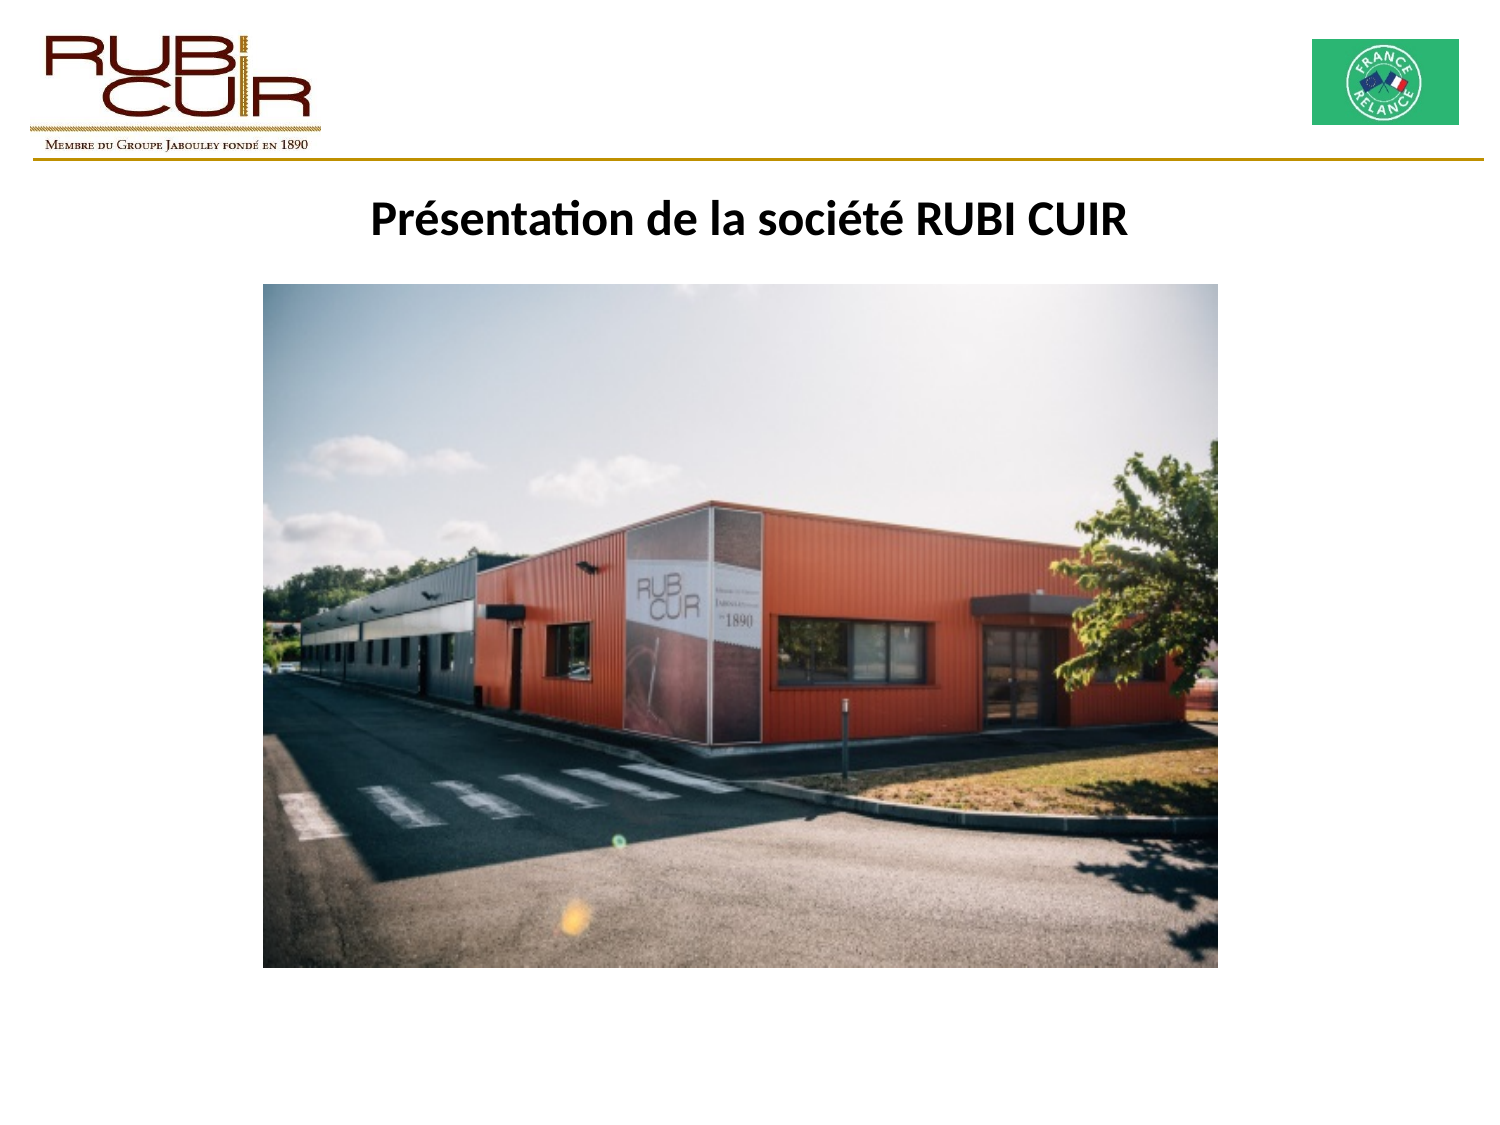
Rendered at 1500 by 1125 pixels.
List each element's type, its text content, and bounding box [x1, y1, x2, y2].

picture [30, 20, 321, 153]
text_box Présentation de la société RUBI CUIR [355, 178, 1145, 254]
picture [1312, 39, 1459, 125]
picture [263, 284, 1218, 968]
